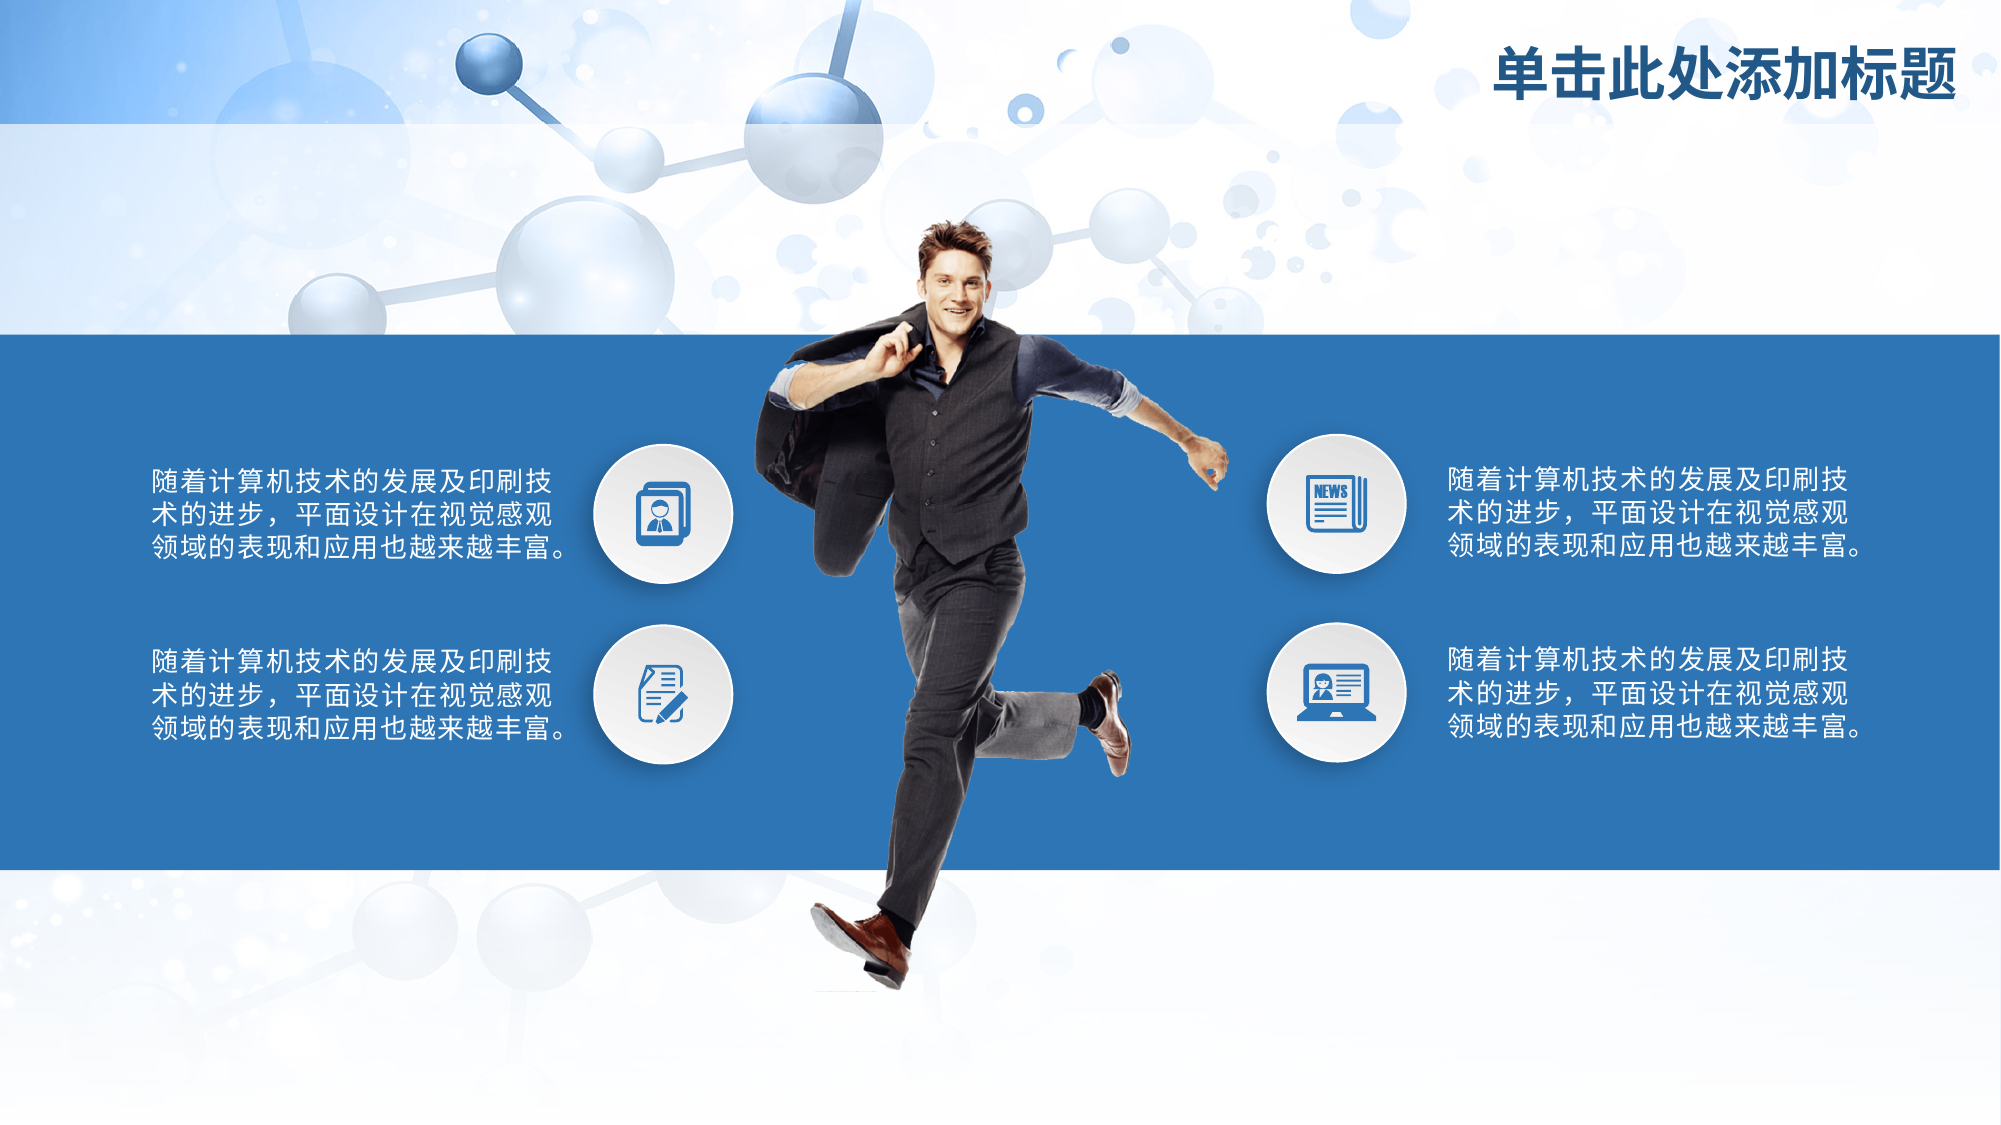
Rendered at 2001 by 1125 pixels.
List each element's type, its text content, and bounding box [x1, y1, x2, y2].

title 单击此处添加标题 [247, 22, 1973, 130]
text_box 随着计算机技术的发展及印刷技术的进步，平面设计在视觉感观领域的表现和应用也越来越丰富。 [131, 453, 573, 574]
text_box 随着计算机技术的发展及印刷技术的进步，平面设计在视觉感观领域的表现和应用也越来越丰富。 [1427, 451, 1869, 572]
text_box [594, 444, 733, 583]
text_box [0, 334, 754, 871]
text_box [1267, 623, 1406, 762]
text_box 随着计算机技术的发展及印刷技术的进步，平面设计在视觉感观领域的表现和应用也越来越丰富。 [131, 633, 573, 754]
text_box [1267, 434, 1406, 573]
picture [0, 0, 2001, 1125]
text_box [1229, 334, 2000, 871]
text_box [0, 130, 2000, 285]
picture [754, 219, 1229, 993]
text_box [594, 625, 733, 764]
text_box 随着计算机技术的发展及印刷技术的进步，平面设计在视觉感观领域的表现和应用也越来越丰富。 [1427, 631, 1869, 752]
